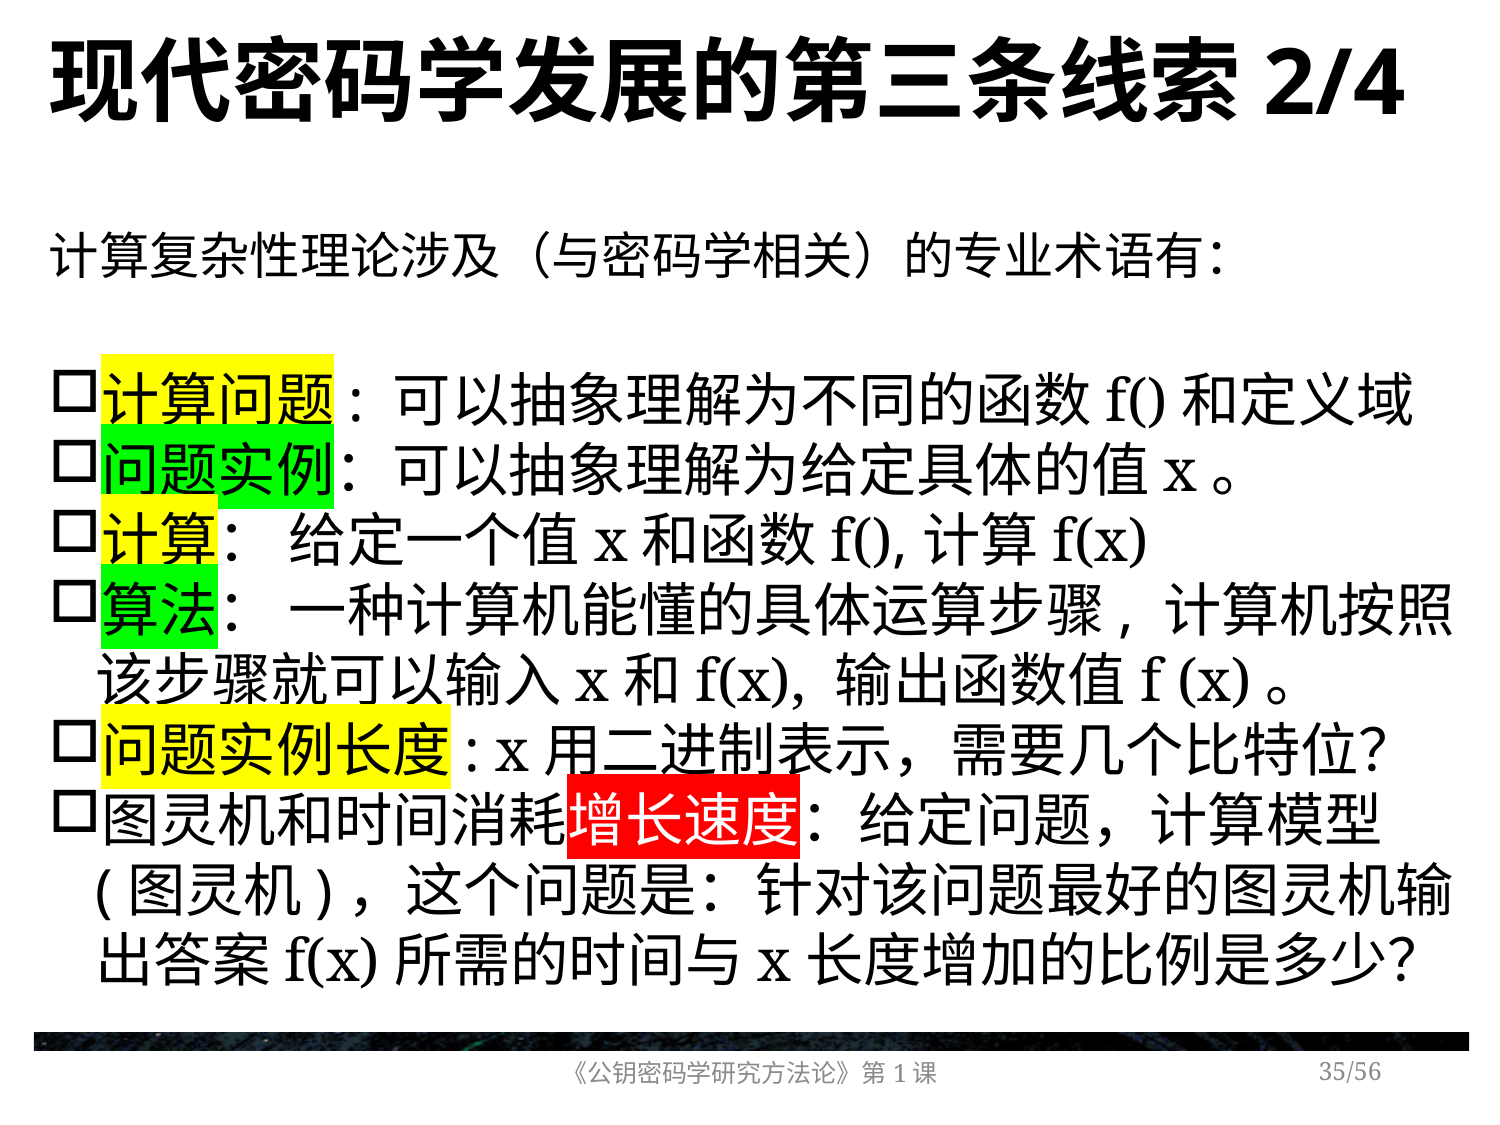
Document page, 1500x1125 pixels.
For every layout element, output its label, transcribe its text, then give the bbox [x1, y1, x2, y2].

footer 《公钥密码学研究方法论》第1课 [496, 1042, 1004, 1103]
picture [33, 1032, 1470, 1051]
text_box 计算问题: 可以抽象理解为不同的函数f()和定义域 问题实例：可以抽象理解为给定具体的值x。 计算： 给定一个值x和函数f(),计算f(x) 算法： 一种计算机能懂的具体运算步骤, 计算机按照该步骤就可以输入x和f(x), 输出函数值f (x)。 问题实例长度: x用二进制表示，需要几个比特位？ 图灵机和时间消耗增长速度：给定问题，计算模型(图灵机)，这个问题是：针对该问题最好的图灵机输出答案f(x)所需的时间与x长度增加的比例是多少？ [33, 356, 1470, 995]
slide_number /56 [1059, 1042, 1397, 1103]
title 现代密码学发展的第三条线索2/4 [33, 27, 1470, 166]
list 计算复杂性理论涉及（与密码学相关）的专业术语有： [33, 216, 1470, 326]
